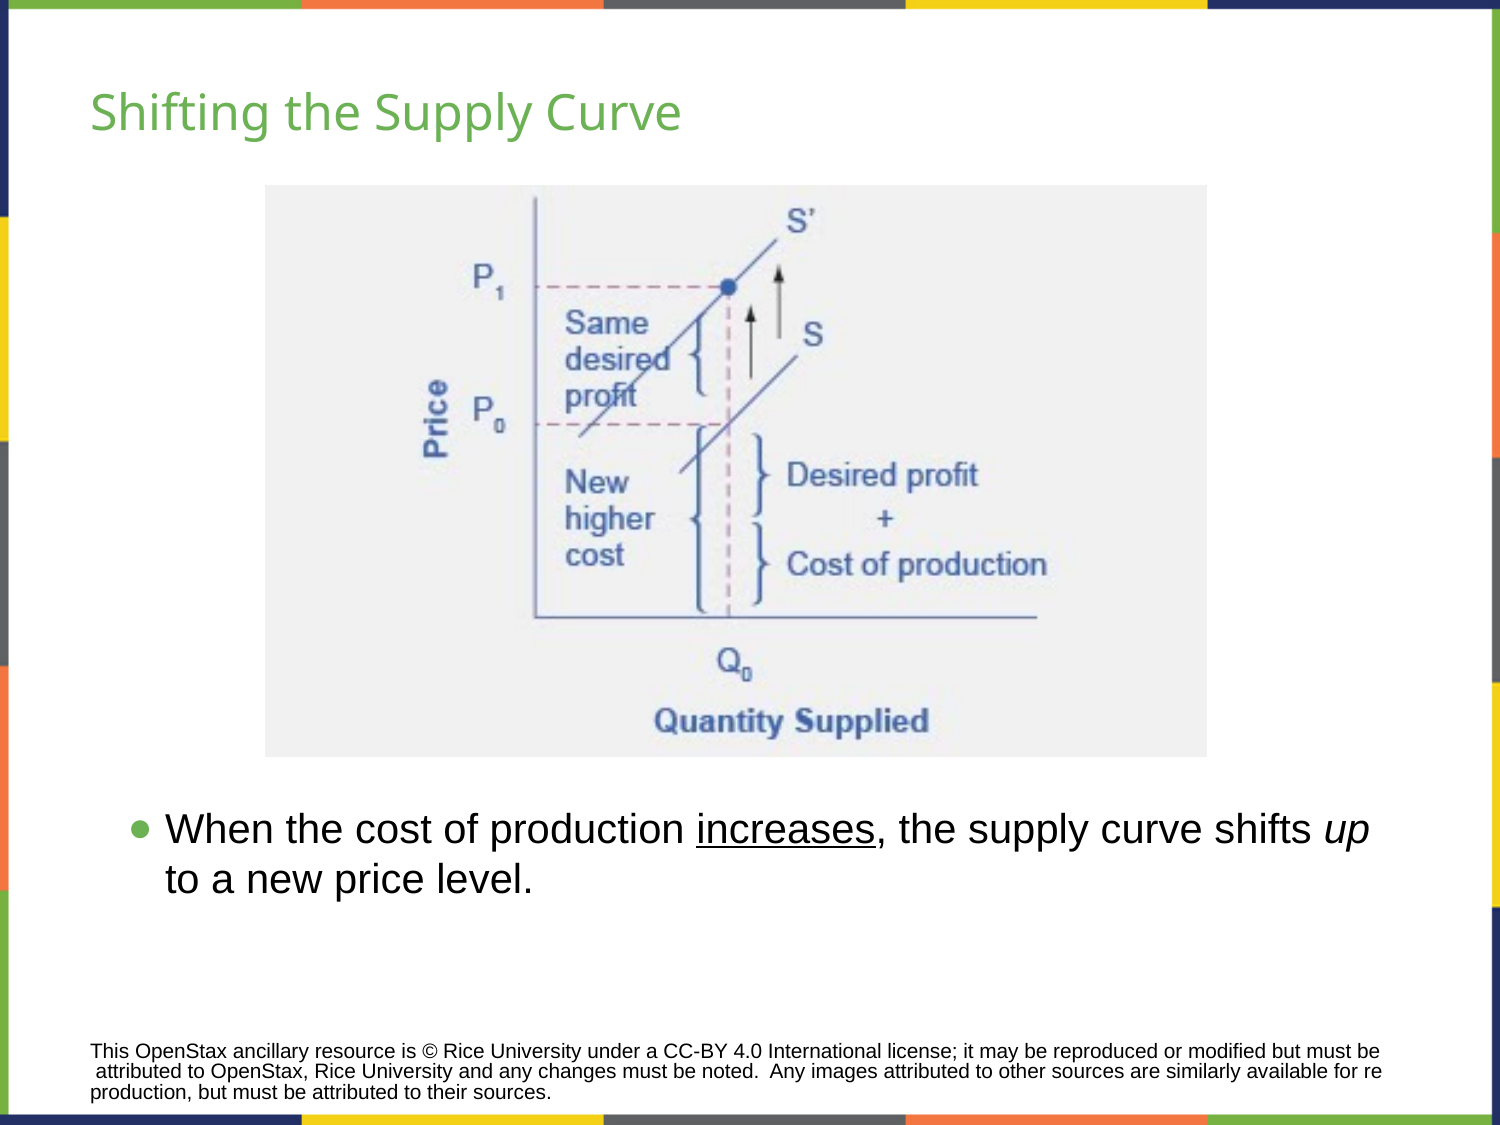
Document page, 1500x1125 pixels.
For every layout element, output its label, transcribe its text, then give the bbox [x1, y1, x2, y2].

picture [0, 0, 1500, 1125]
footer This OpenStax ancillary resource is © Rice University under a CC-BY 4.0 International license; it may be reproduced or modified but must be attributed to OpenStax, Rice University and any changes must be noted. Any images attributed to other sources are similarly available for reproduction, but must be attributed to their sources. [75, 1022, 1398, 1073]
list When the cost of production increases, the supply curve shifts up to a new price level. [75, 794, 1398, 986]
title Shifting the Supply Curve [75, 39, 1398, 148]
